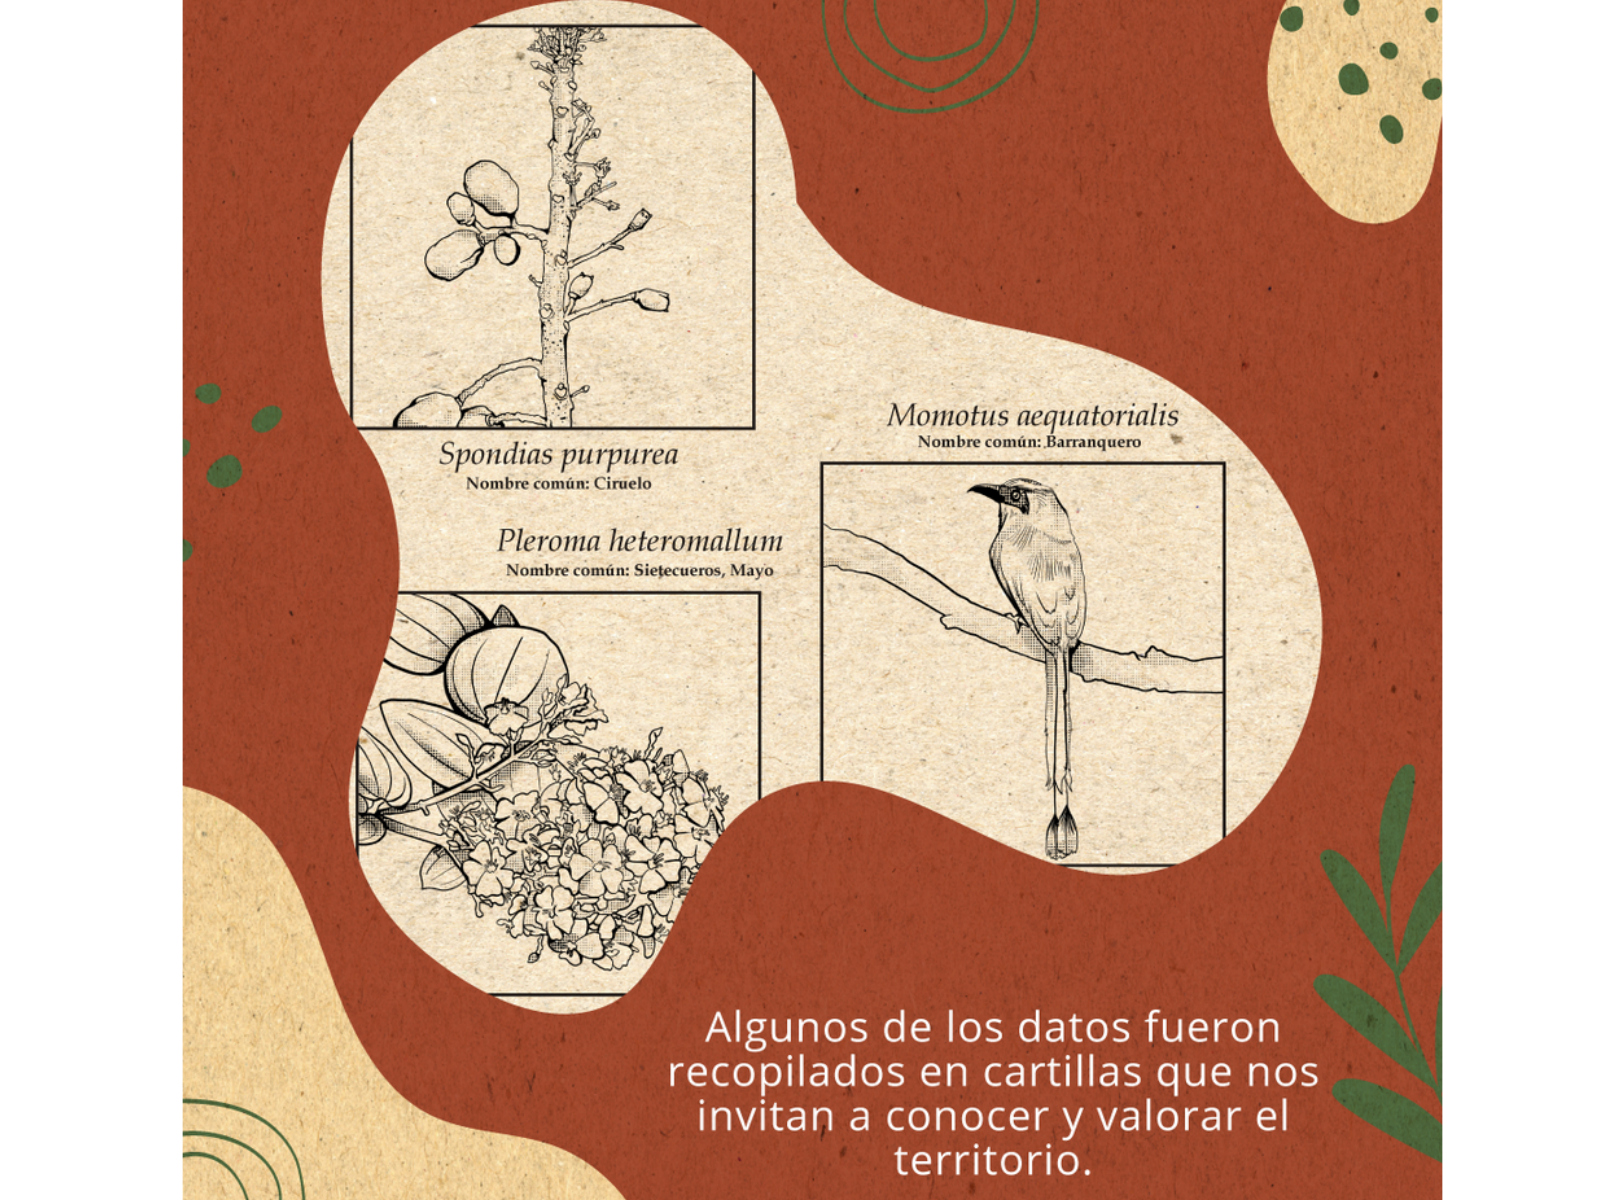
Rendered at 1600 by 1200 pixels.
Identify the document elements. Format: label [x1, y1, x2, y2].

text_box [182, 0, 1443, 1200]
